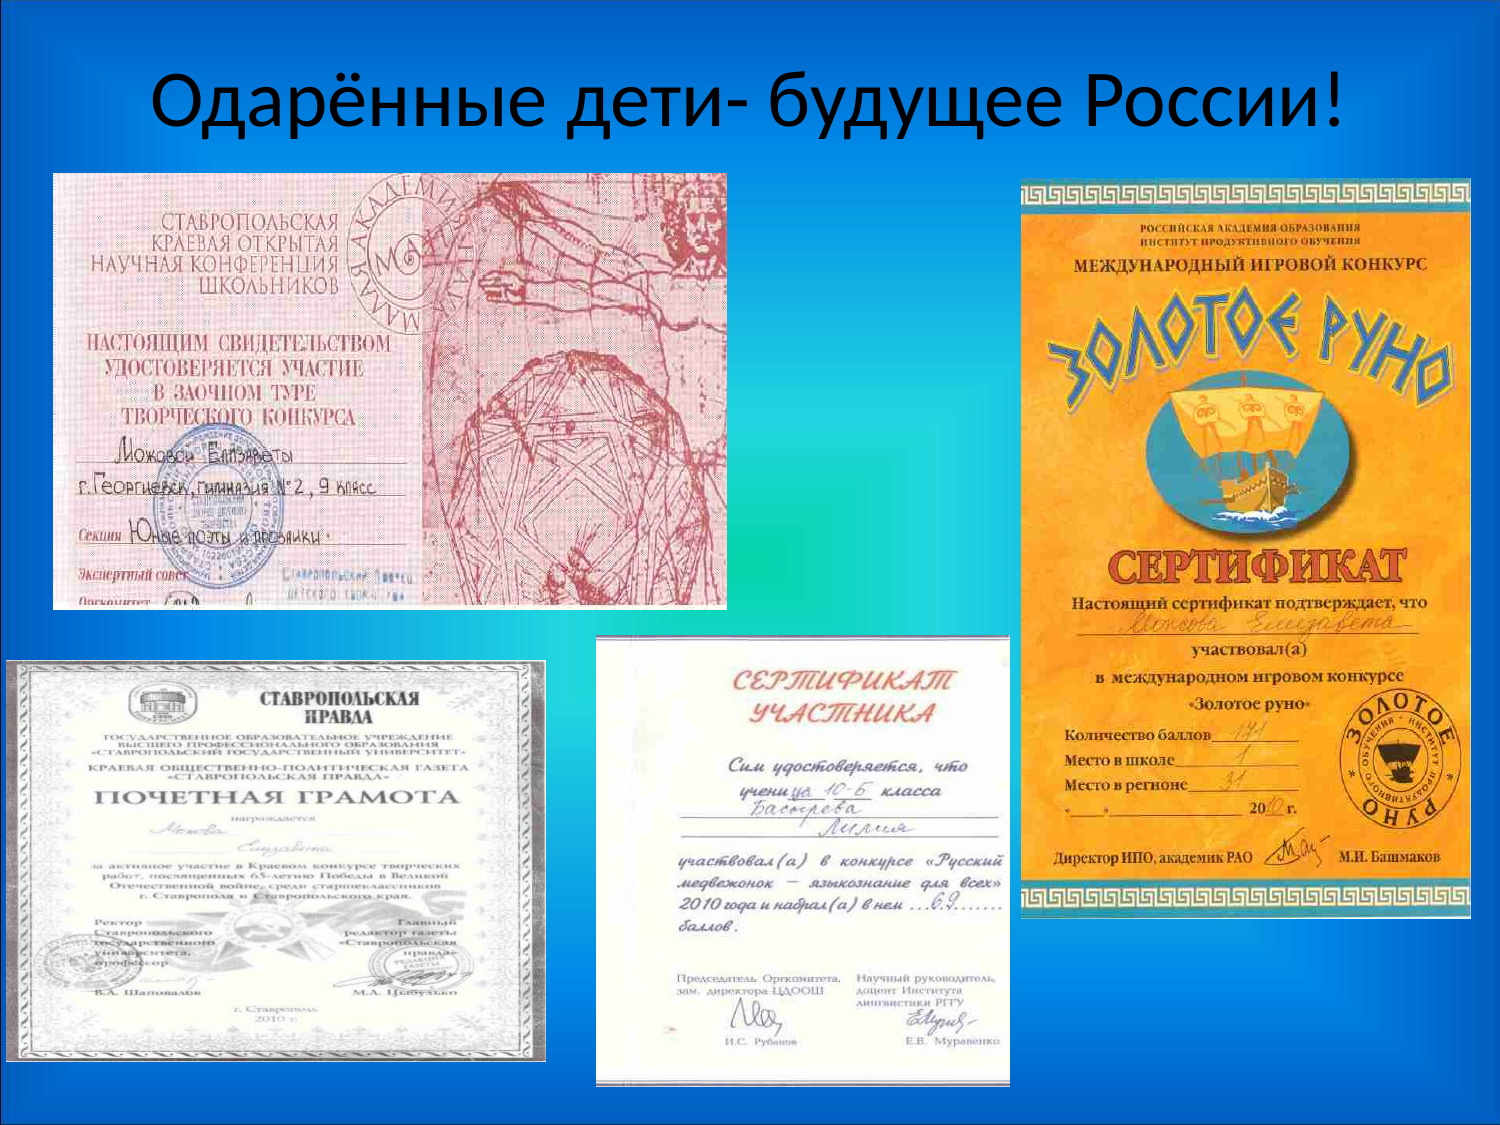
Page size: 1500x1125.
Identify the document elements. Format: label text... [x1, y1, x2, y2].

title Одарённые дети- будущее России! [74, 0, 1425, 188]
picture [0, 0, 1500, 1125]
